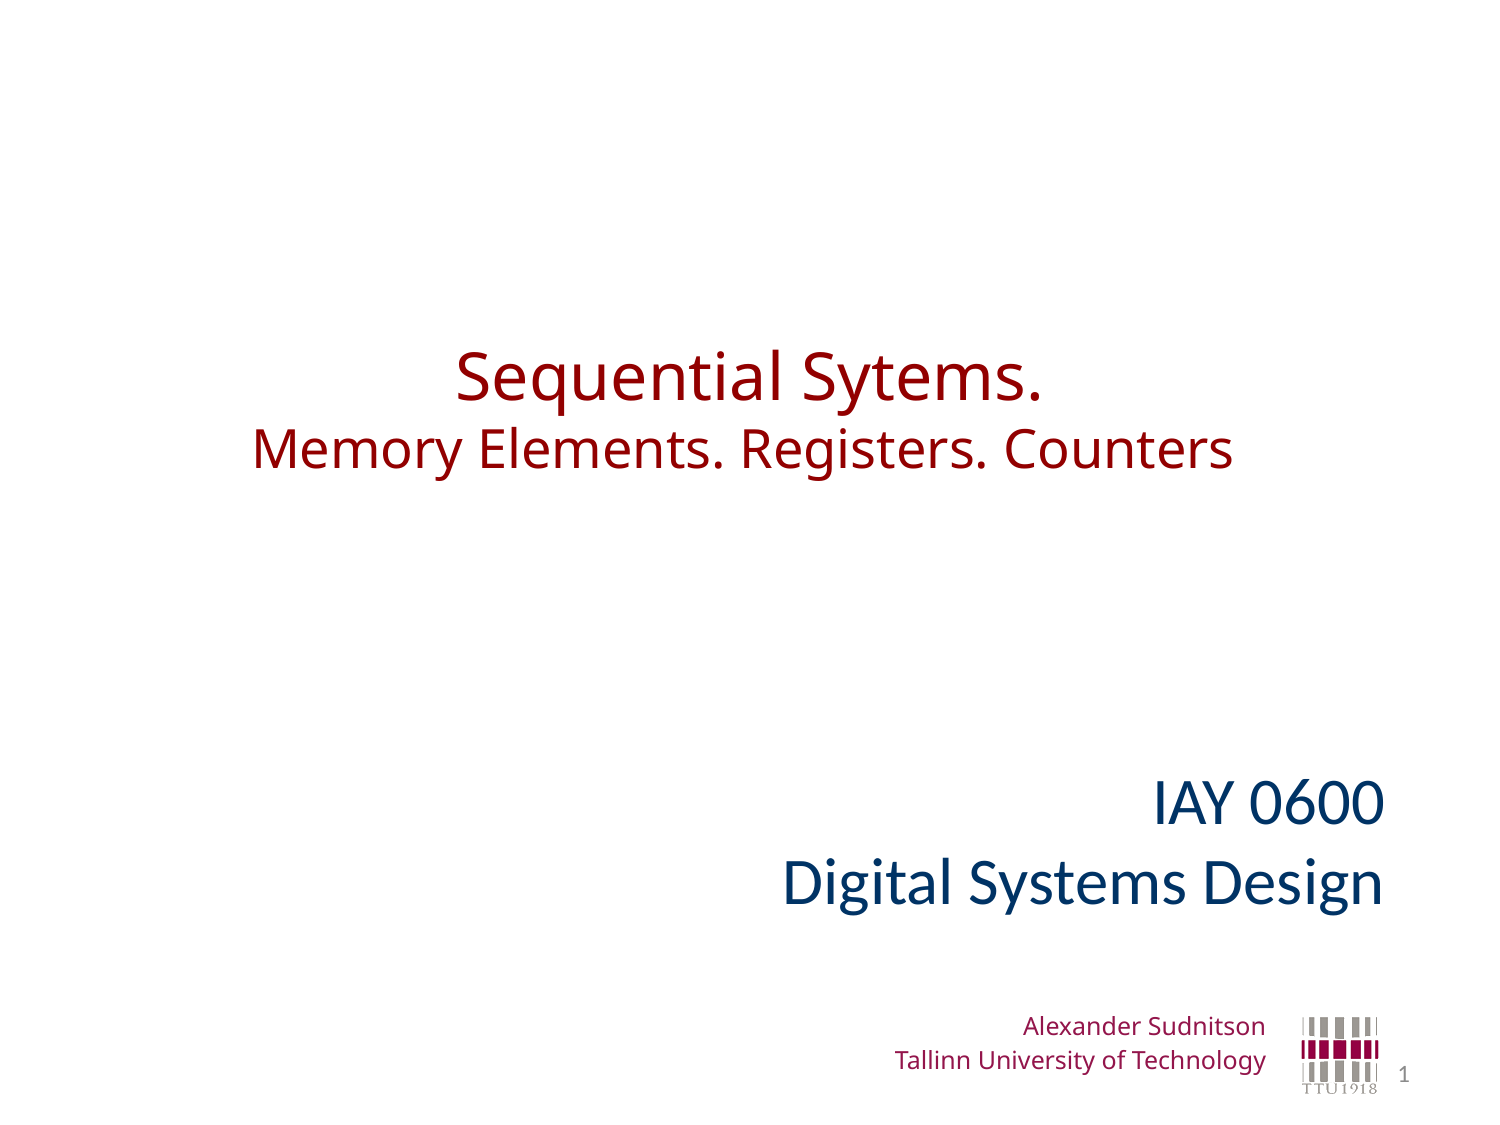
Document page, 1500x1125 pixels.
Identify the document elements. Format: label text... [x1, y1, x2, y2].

title Sequential Sytems. Memory Elements. Registers. Counters [0, 246, 1500, 488]
slide_number 1 [1387, 1042, 1425, 1103]
subtitle IAY 0600 Digital Systems Design [350, 750, 1400, 963]
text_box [874, 1012, 1386, 1097]
